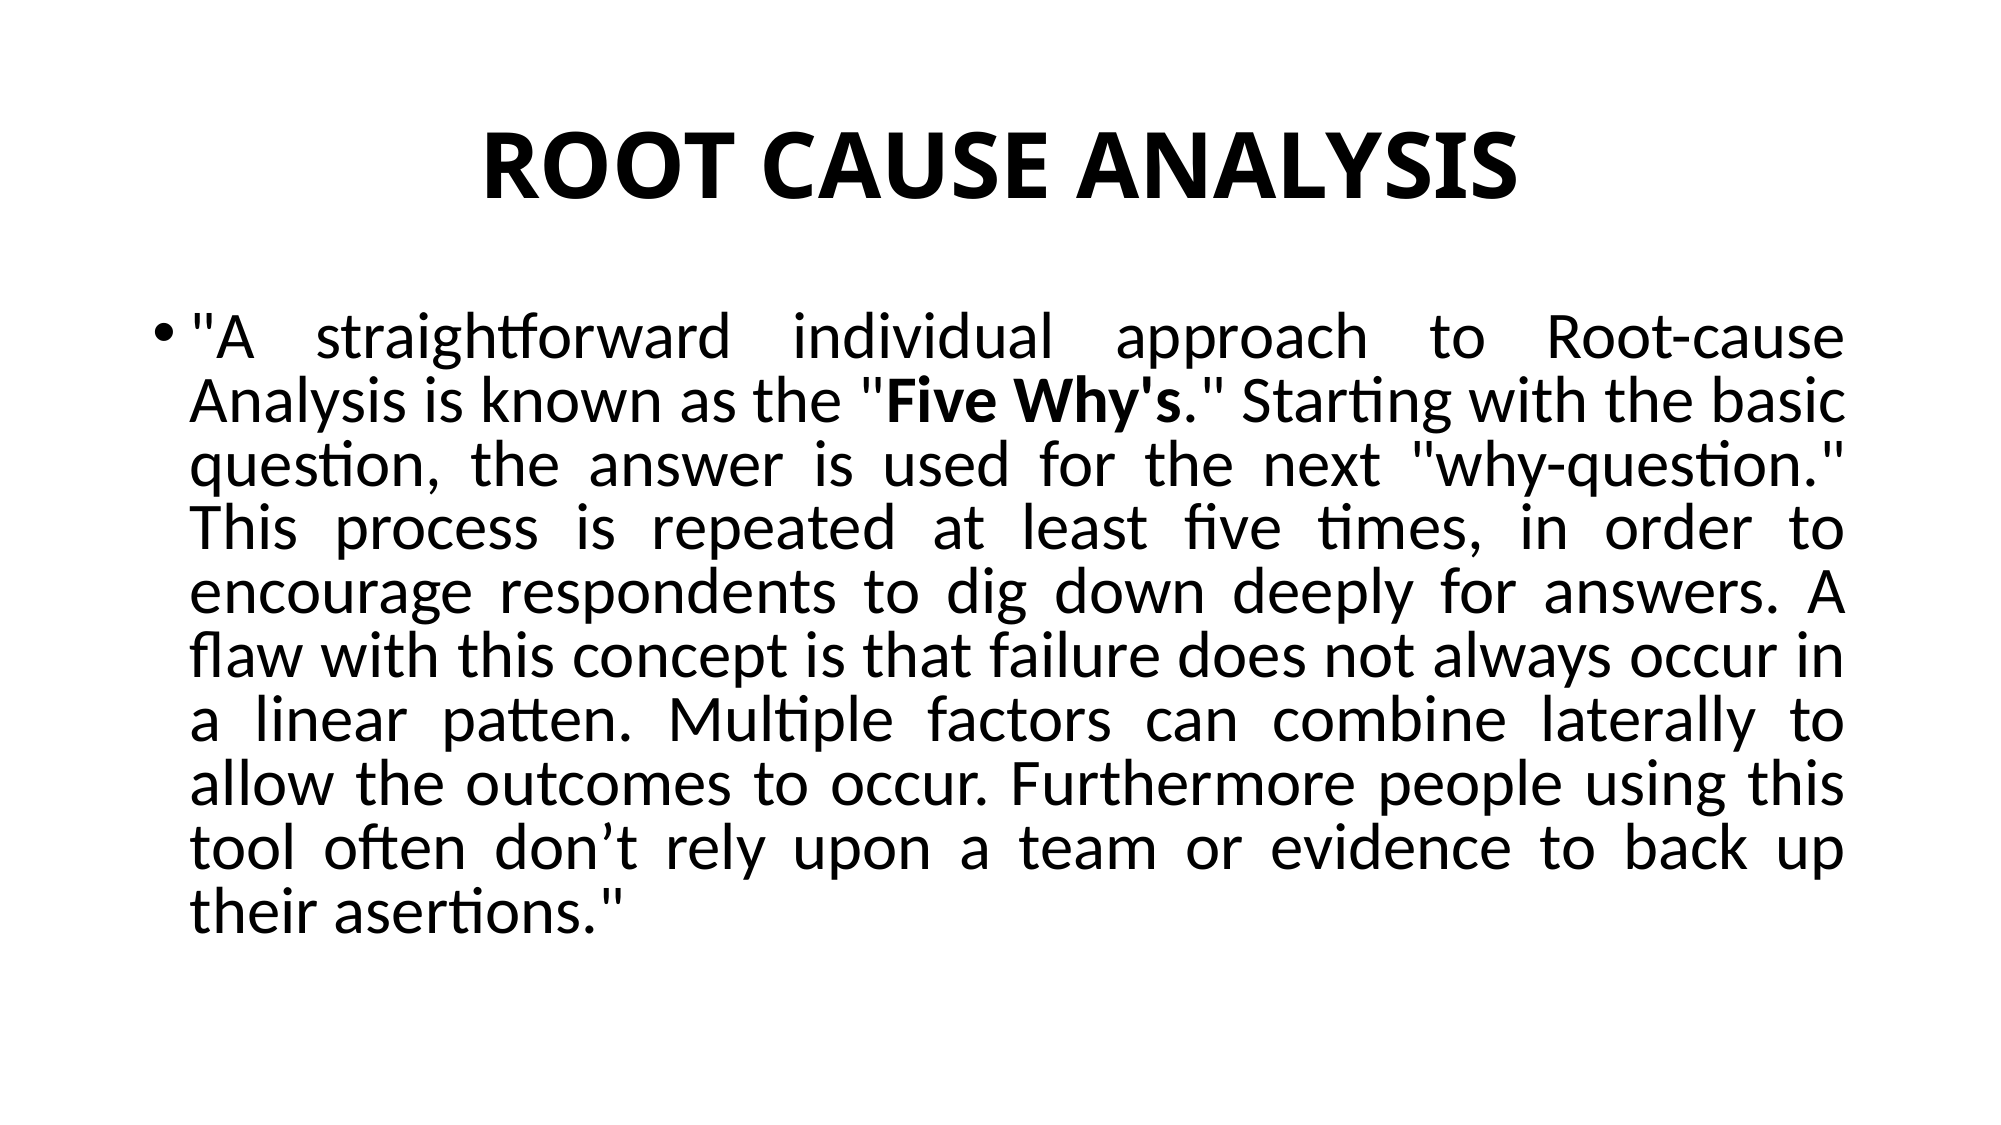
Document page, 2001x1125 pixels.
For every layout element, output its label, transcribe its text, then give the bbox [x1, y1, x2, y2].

list "A straightforward individual approach to Root-cause Analysis is known as the "Five Why's." Starting with the basic question, the answer is used for the next "why-question." This process is repeated at least five times, in order to encourage respondents to dig down deeply for answers. A flaw with this concept is that failure does not always occur in a linear patten. Multiple factors can combine laterally to allow the outcomes to occur. Furthermore people using this tool often don’t rely upon a team or evidence to back up their asertions." [137, 299, 1863, 1014]
title ROOT CAUSE ANALYSIS [137, 59, 1863, 278]
